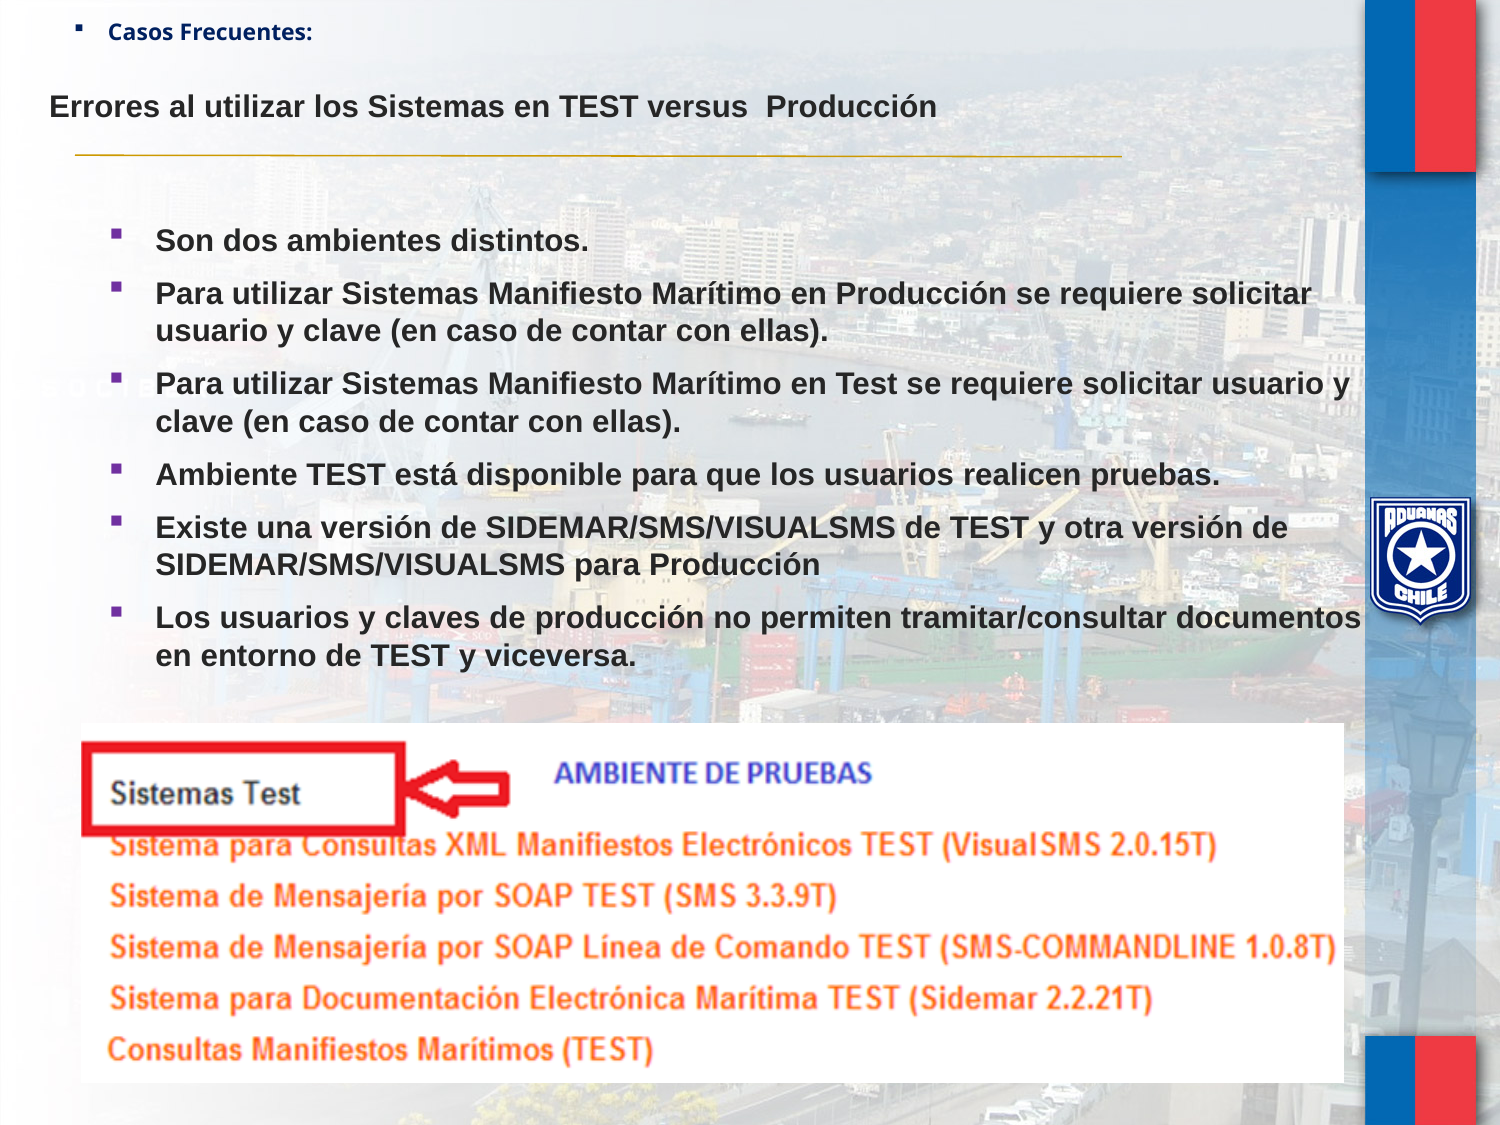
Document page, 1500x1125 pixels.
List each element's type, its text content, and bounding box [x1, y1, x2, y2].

title Casos Frecuentes: [58, 9, 1227, 53]
text_box Errores al utilizar los Sistemas en TEST versus Producción [34, 79, 985, 132]
text_box Son dos ambientes distintos. Para utilizar Sistemas Manifiesto Marítimo en Producción se requiere solicitar usuario y clave (en caso de contar con ellas). Para utilizar Sistemas Manifiesto Marítimo en Test se requiere solicitar usuario y clave (en caso de contar con ellas). Ambiente TEST está disponible para que los usuarios realicen pruebas. Existe una versión de SIDEMAR/SMS/VISUALSMS de TEST y otra versión de SIDEMAR/SMS/VISUALSMS para Producción Los usuarios y claves de producción no permiten tramitar/consultar documentos en entorno de TEST y viceversa. [93, 212, 1397, 680]
picture [0, 0, 1500, 1125]
